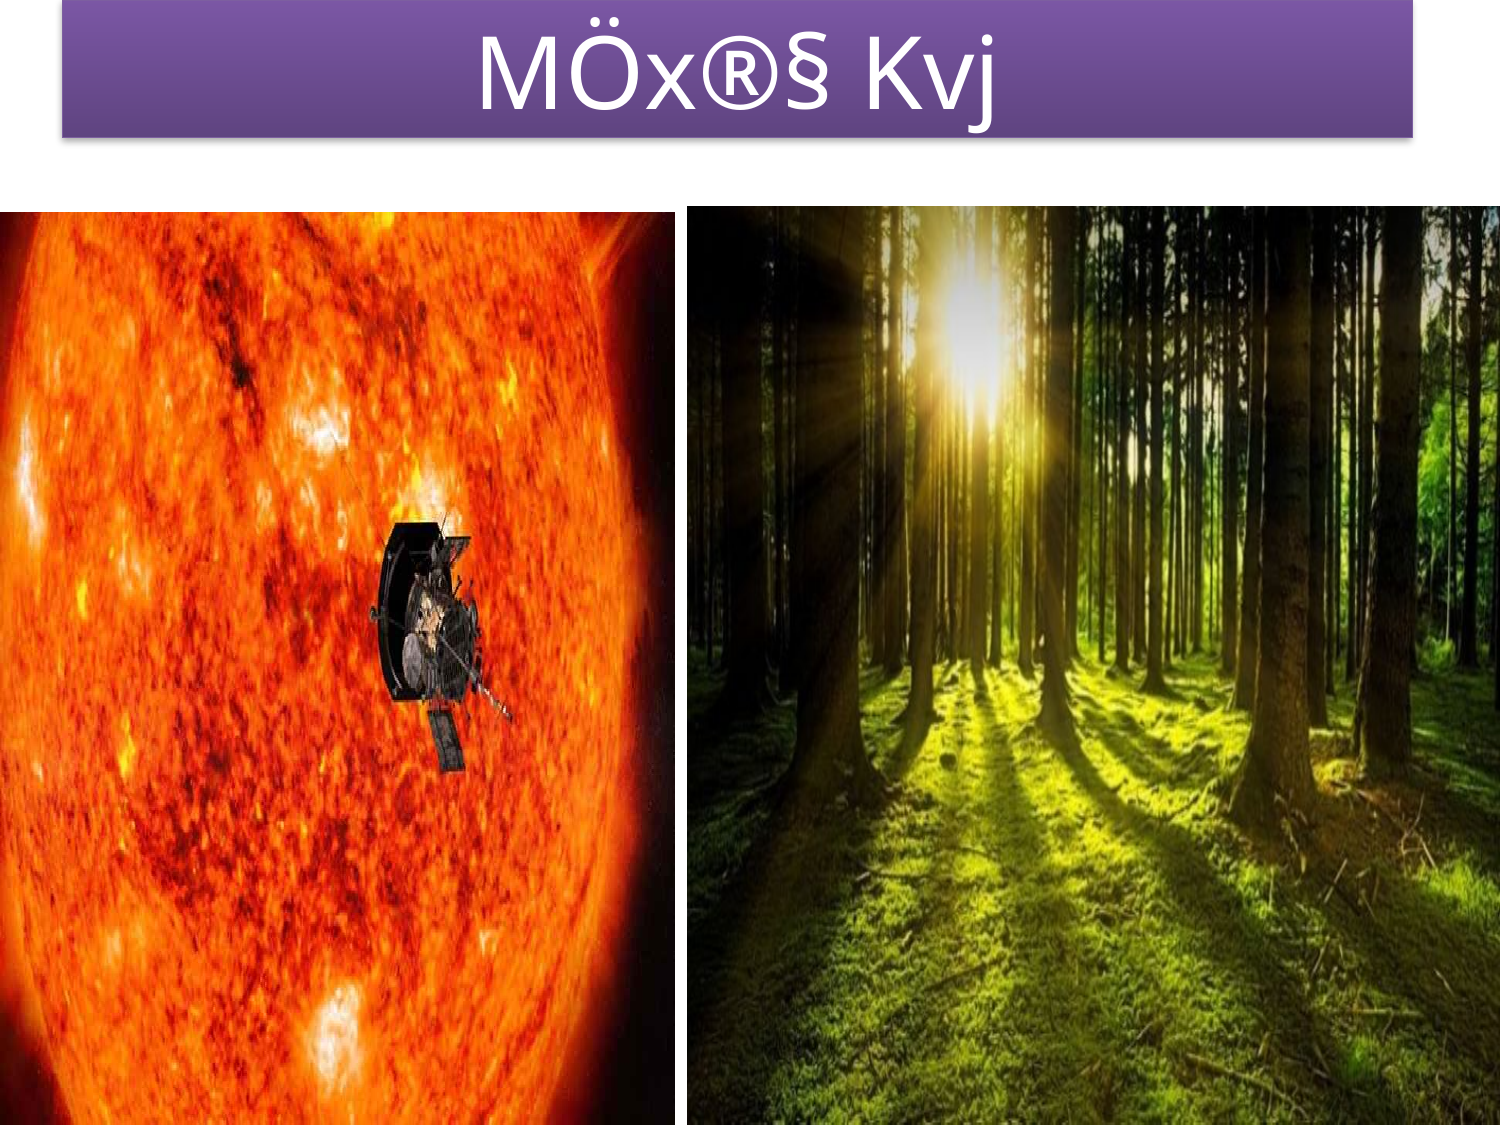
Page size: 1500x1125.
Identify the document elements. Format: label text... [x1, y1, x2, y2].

title MÖx®§ Kvj [62, 0, 1413, 138]
picture [687, 206, 1500, 1125]
picture [0, 212, 676, 1125]
